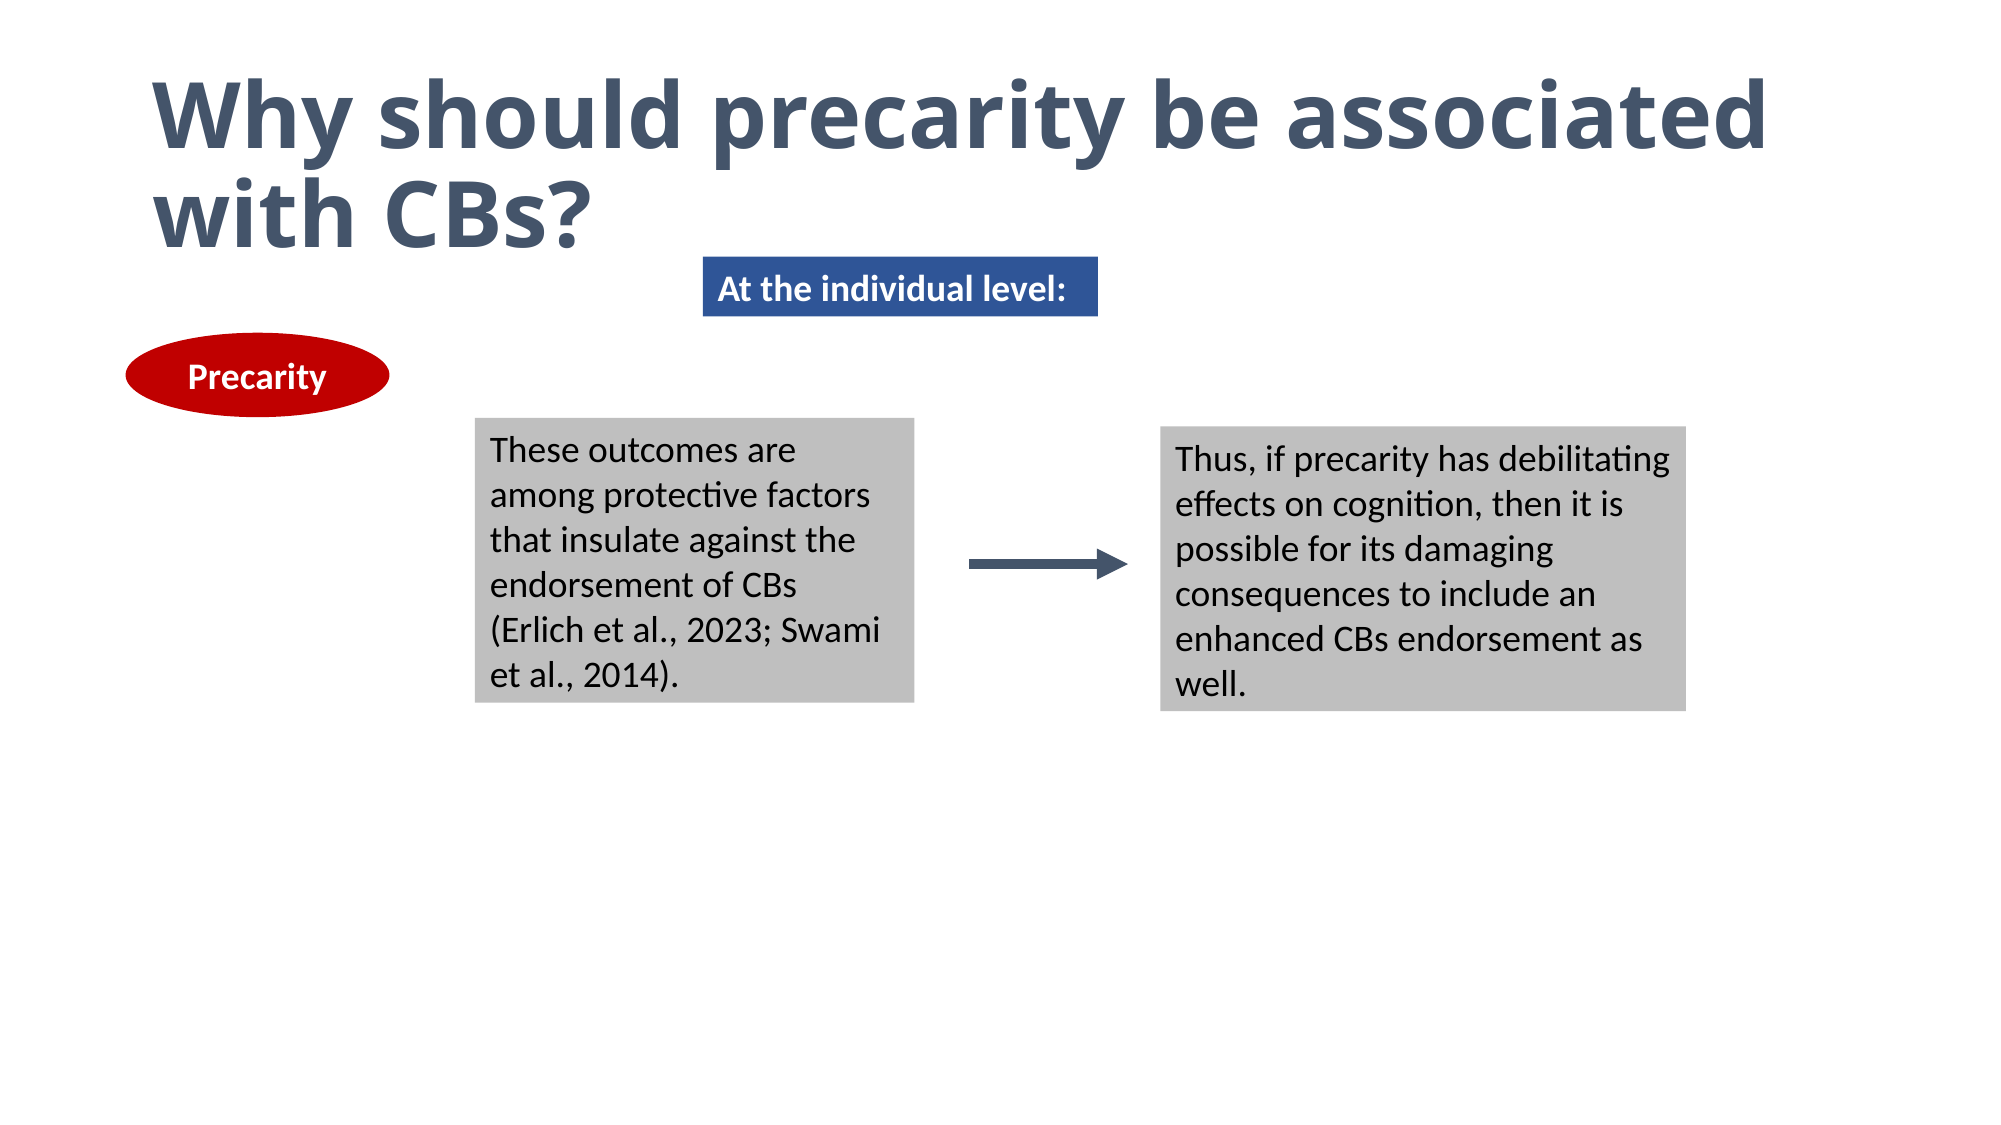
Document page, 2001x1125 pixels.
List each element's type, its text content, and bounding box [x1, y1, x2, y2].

text_box Precarity [125, 332, 390, 418]
text_box These outcomes are among protective factors that insulate against the endorsement of CBs (Erlich et al., 2023; Swami et al., 2014). [474, 417, 915, 703]
text_box At the individual level: [702, 256, 1098, 317]
text_box Thus, if precarity has debilitating effects on cognition, then it is possible for its damaging consequences to include an enhanced CBs endorsement as well. [1160, 426, 1686, 712]
title Why should precarity be associated with CBs? [137, 59, 1863, 278]
